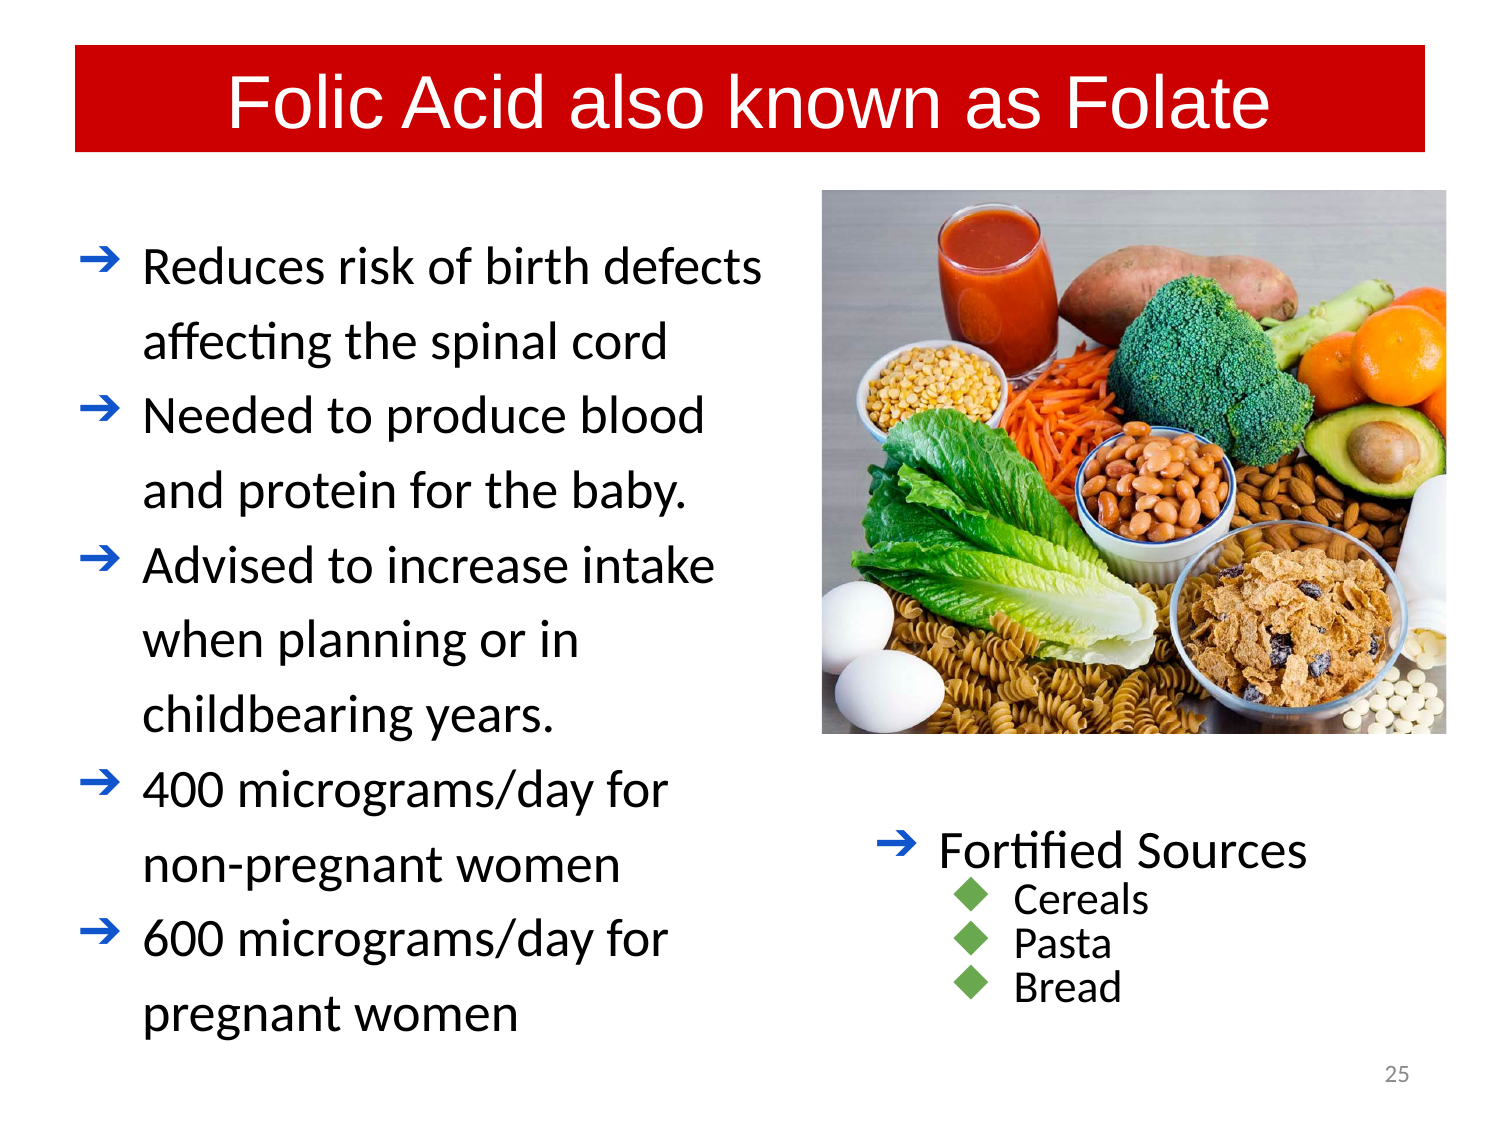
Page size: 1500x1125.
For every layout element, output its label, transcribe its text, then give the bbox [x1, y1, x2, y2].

title Folic Acid also known as Folate [75, 45, 1425, 153]
slide_number 25 [1074, 1042, 1425, 1103]
picture [821, 190, 1447, 734]
text_box Fortified Sources Cereals Pasta Bread [848, 812, 1375, 1103]
list Reduces risk of birth defects affecting the spinal cord Needed to produce blood and protein for the baby. Advised to increase intake when planning or in childbearing years. 400 micrograms/day for non-pregnant women 600 micrograms/day for pregnant women [52, 213, 784, 1085]
